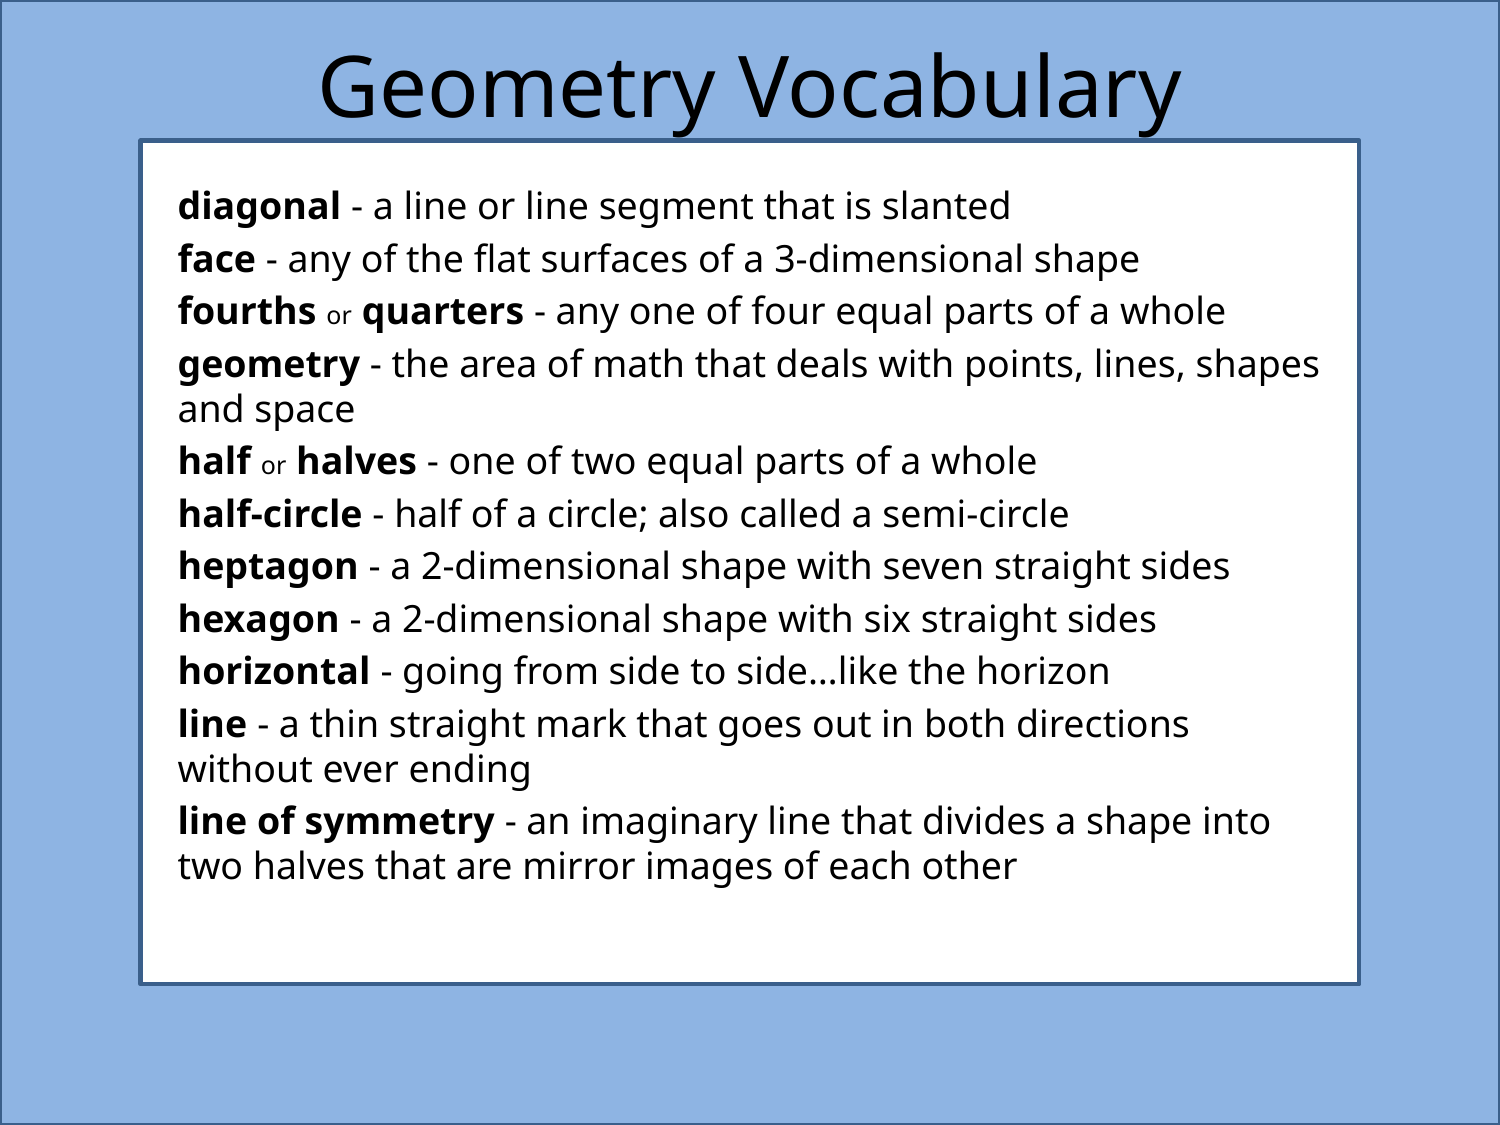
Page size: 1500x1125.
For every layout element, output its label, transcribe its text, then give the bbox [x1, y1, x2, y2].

list diagonal - a line or line segment that is slanted face - any of the flat surfaces of a 3-dimensional shape fourths or quarters - any one of four equal parts of a whole geometry - the area of math that deals with points, lines, shapes and space half or halves - one of two equal parts of a whole half-circle - half of a circle; also called a semi-circle heptagon - a 2-dimensional shape with seven straight sides hexagon - a 2-dimensional shape with six straight sides horizontal - going from side to side…like the horizon line - a thin straight mark that goes out in both directions without ever ending line of symmetry - an imaginary line that divides a shape into two halves that are mirror images of each other [162, 174, 1338, 975]
title Geometry Vocabulary [75, 24, 1425, 143]
text_box [0, 0, 1500, 1125]
